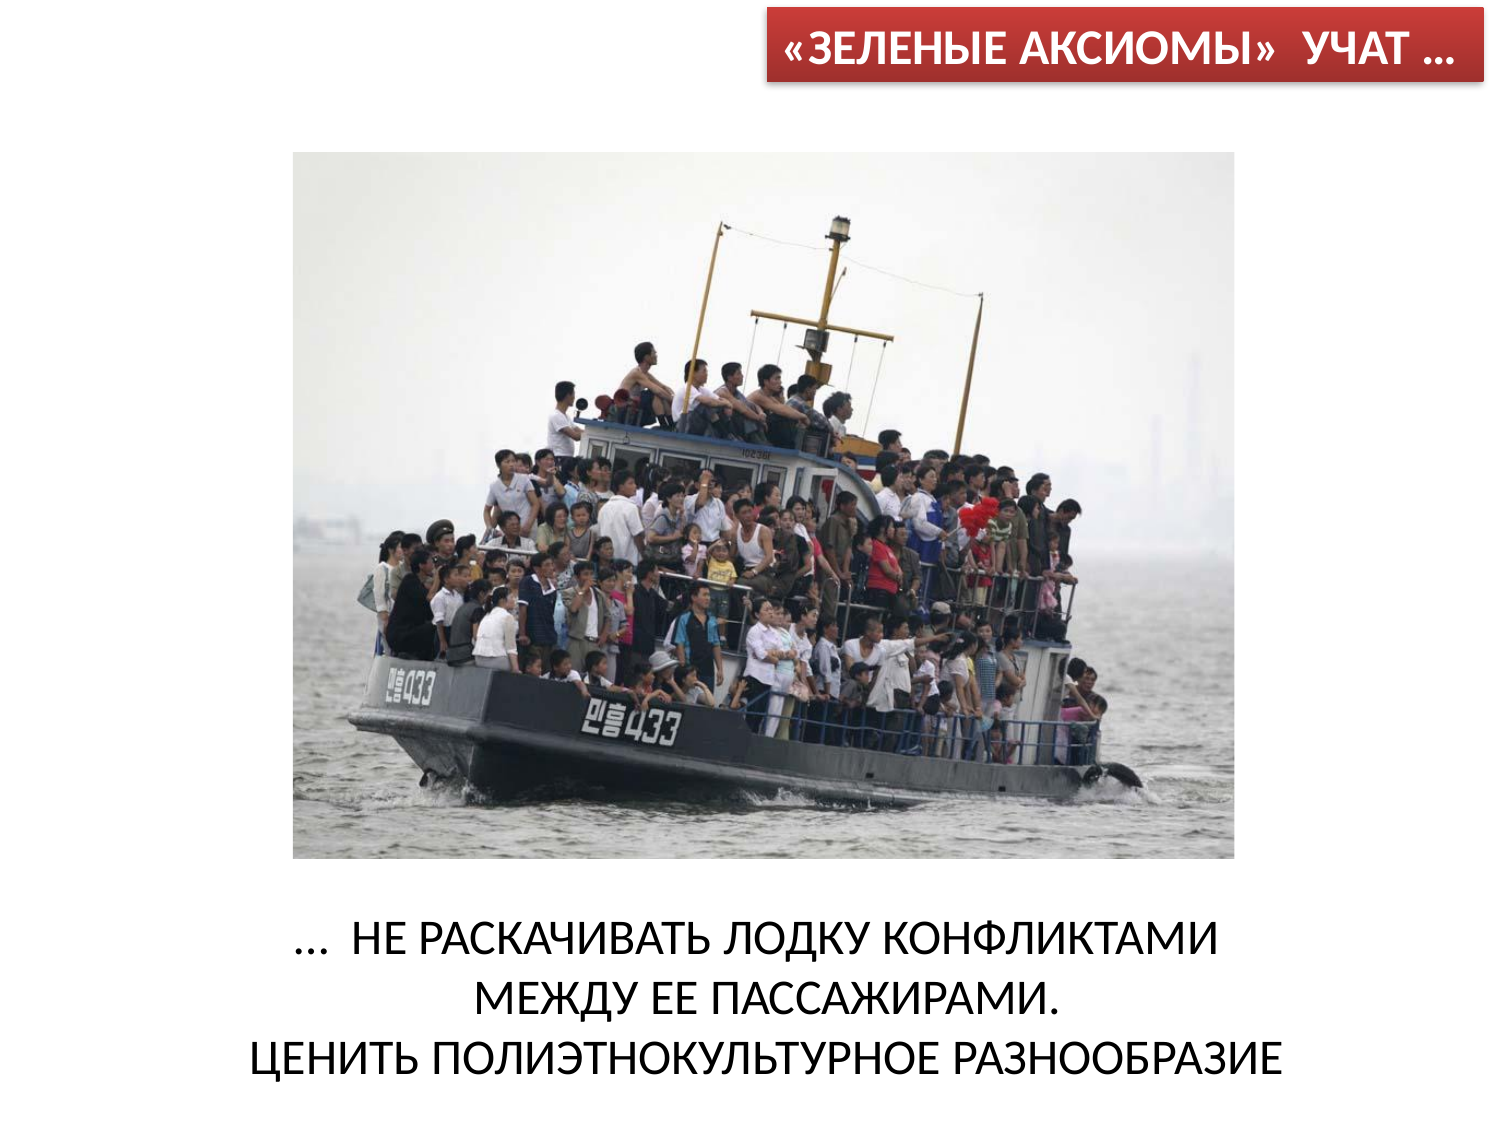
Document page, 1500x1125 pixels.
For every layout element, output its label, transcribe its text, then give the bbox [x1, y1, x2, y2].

text_box … НЕ РАСКАЧИВАТЬ ЛОДКУ КОНФЛИКТАМИ МЕЖДУ ЕЕ ПАССАЖИРАМИ. ЦЕНИТЬ ПОЛИЭТНОКУЛЬТУРНОЕ РАЗНООБРАЗИЕ [235, 897, 1300, 1092]
picture [292, 152, 1235, 859]
text_box «ЗЕЛЕНЫЕ АКСИОМЫ» УЧАТ … [767, 7, 1484, 82]
